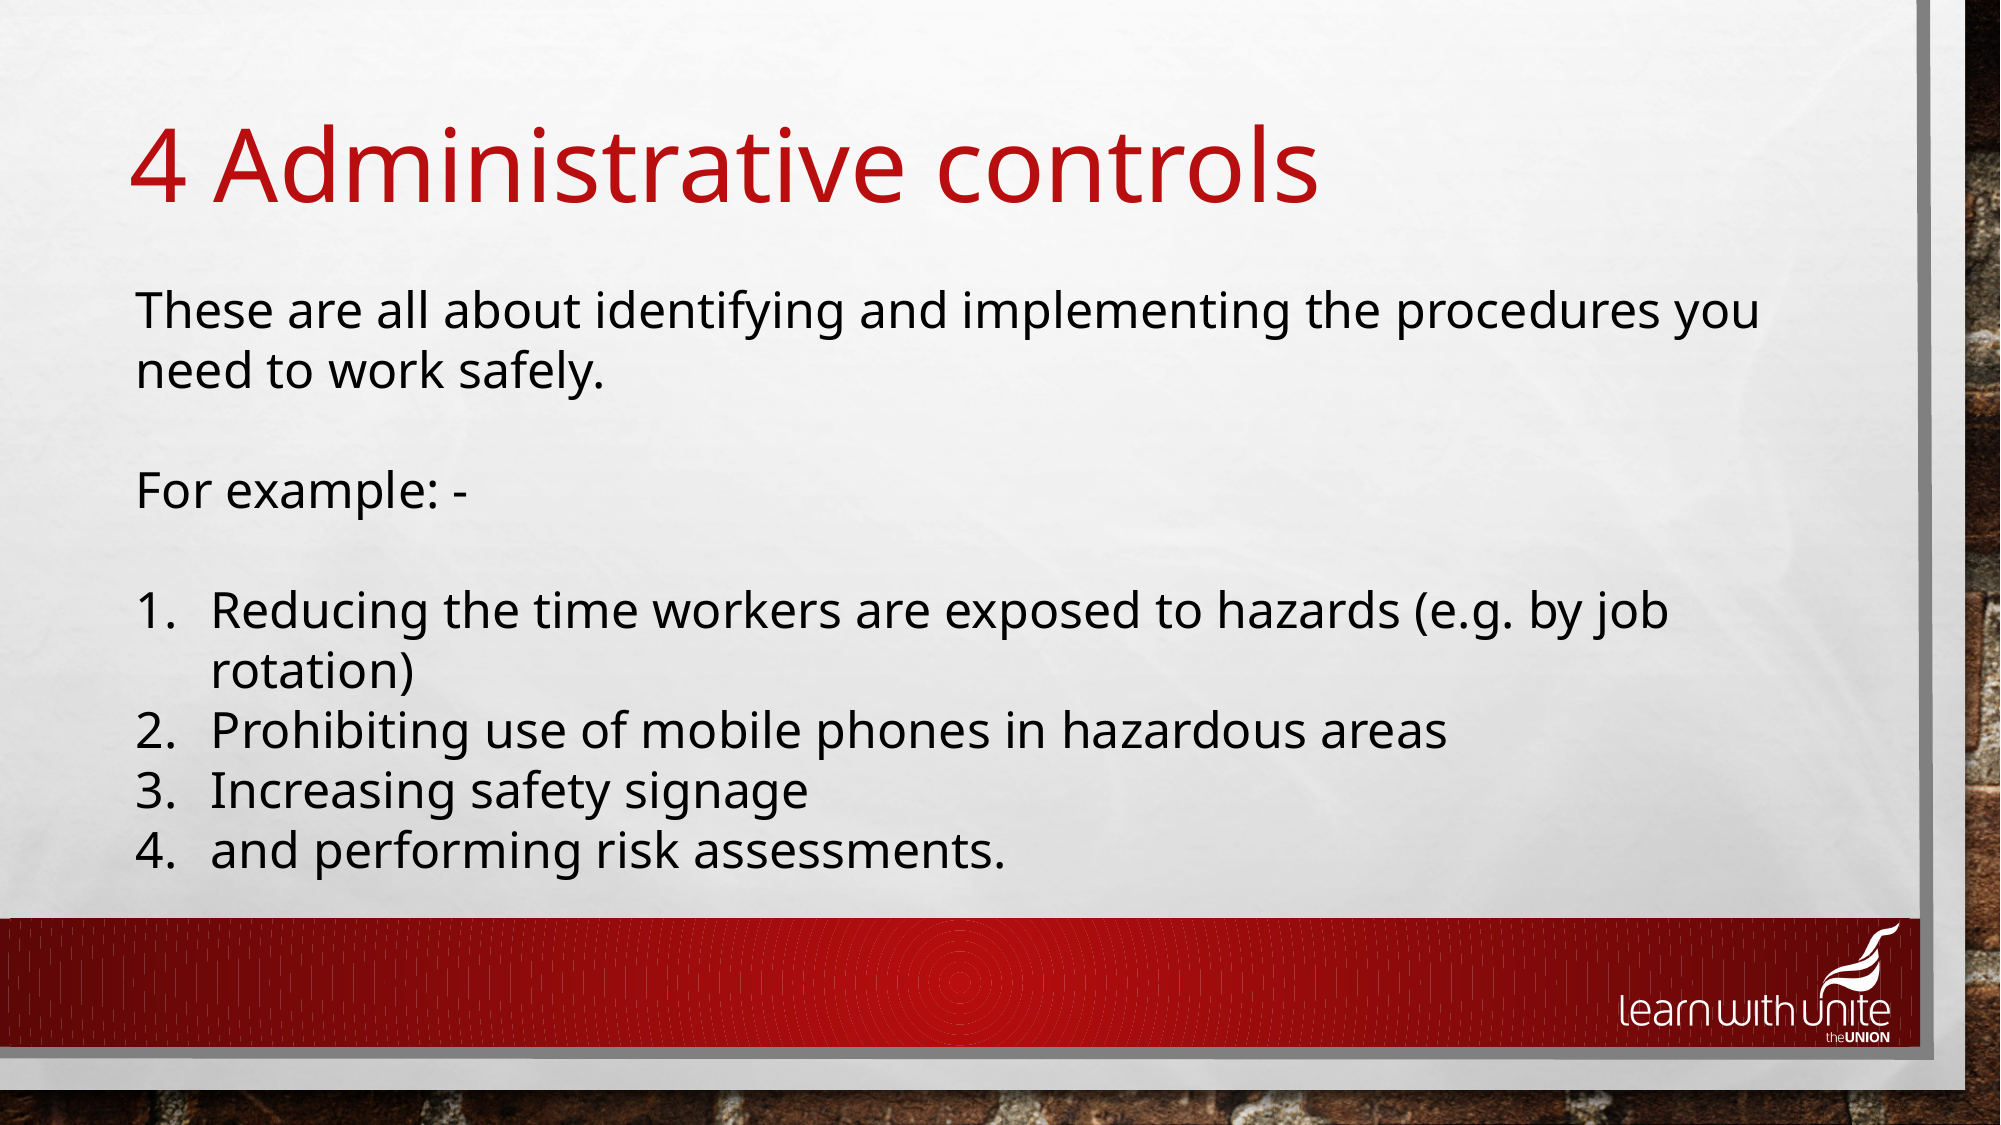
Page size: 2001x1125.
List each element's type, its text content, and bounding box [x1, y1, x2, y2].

text_box 4 Administrative controls [114, 92, 1348, 231]
text_box These are all about identifying and implementing the procedures you need to work safely. For example: - Reducing the time workers are exposed to hazards (e.g. by job rotation) Prohibiting use of mobile phones in hazardous areas Increasing safety signage and performing risk assessments. [121, 271, 1802, 887]
picture [0, 0, 2000, 1125]
picture [1614, 913, 1906, 1061]
